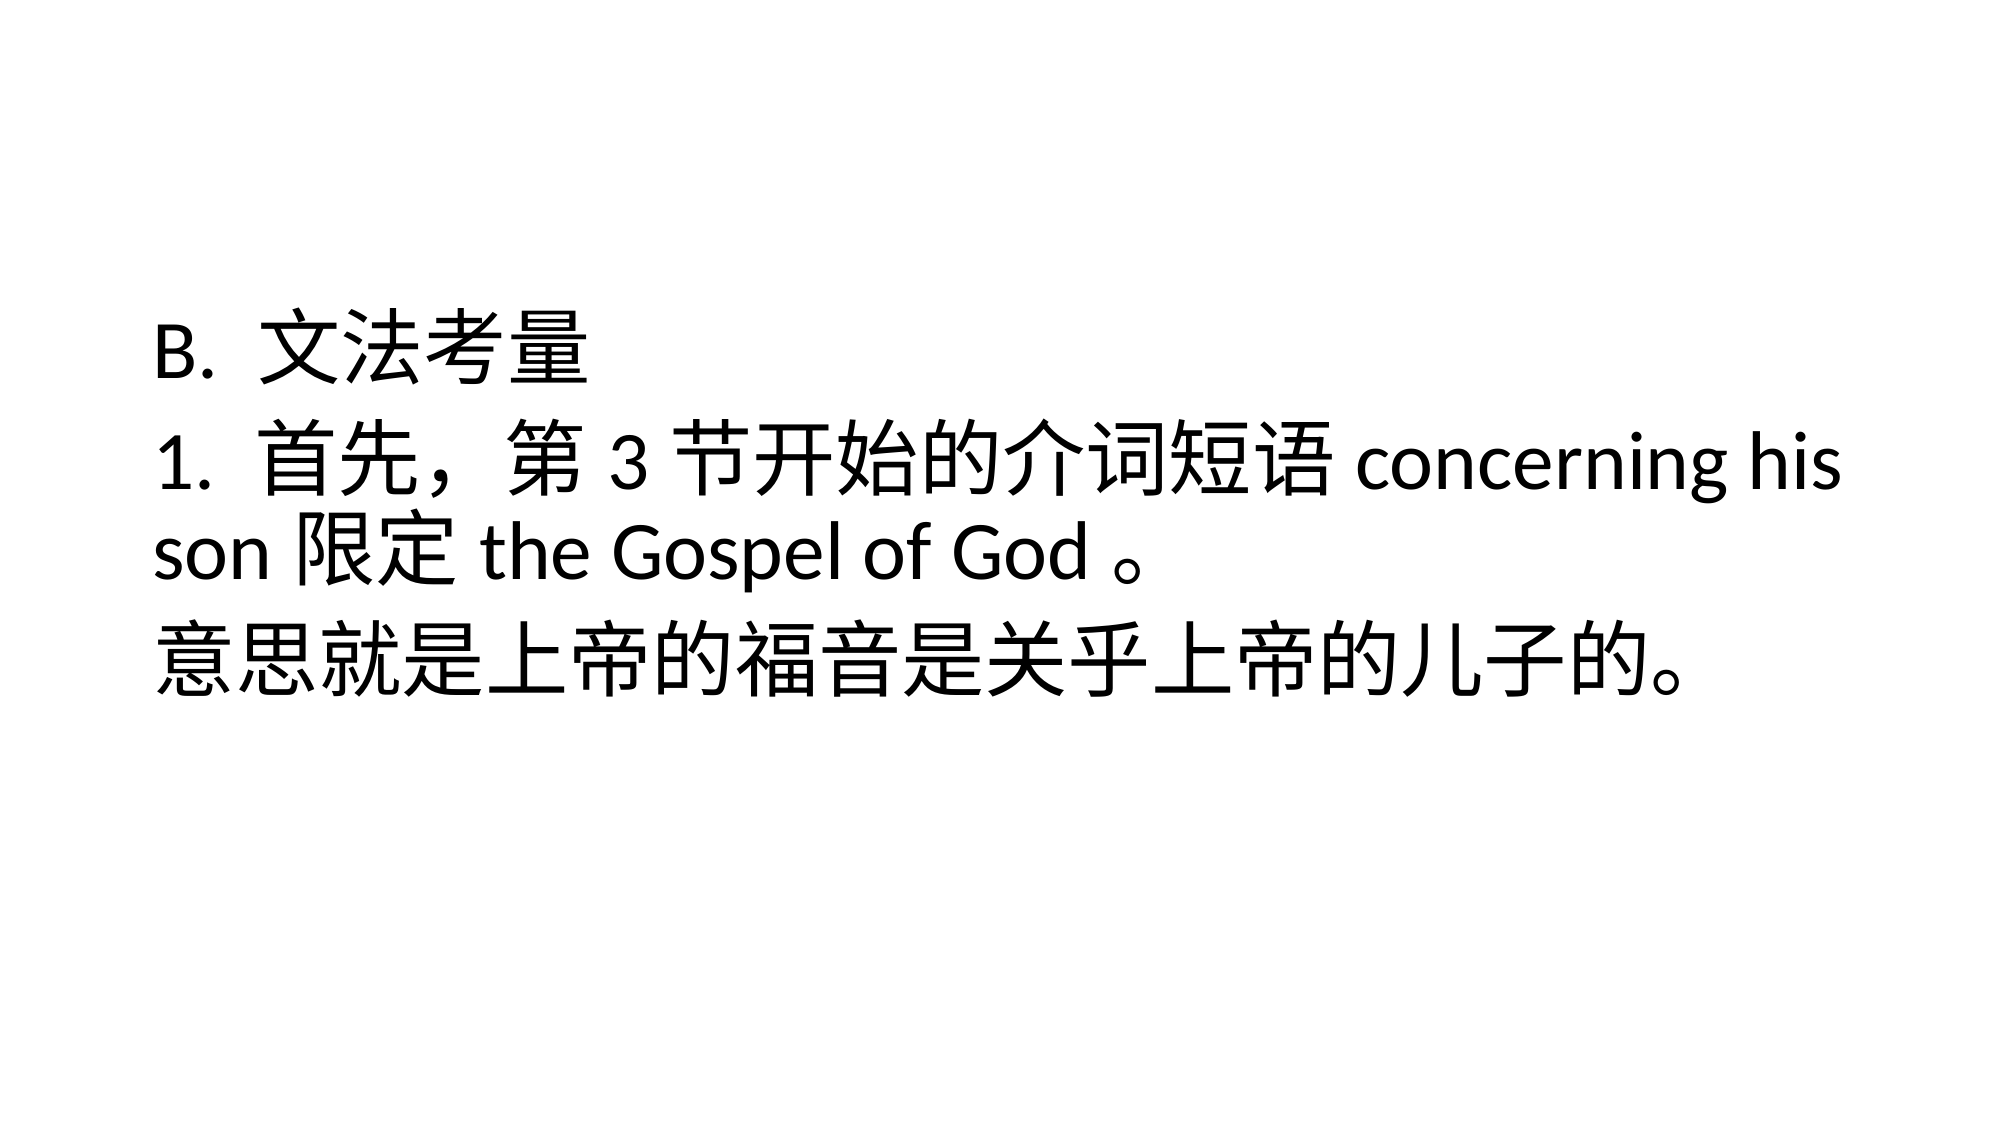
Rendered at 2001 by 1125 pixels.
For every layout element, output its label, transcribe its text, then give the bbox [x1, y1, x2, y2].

list B. 文法考量 1. 首先，第3节开始的介词短语concerning his son限定the Gospel of God。 意思就是上帝的福音是关乎上帝的儿子的。 [137, 299, 1863, 1014]
